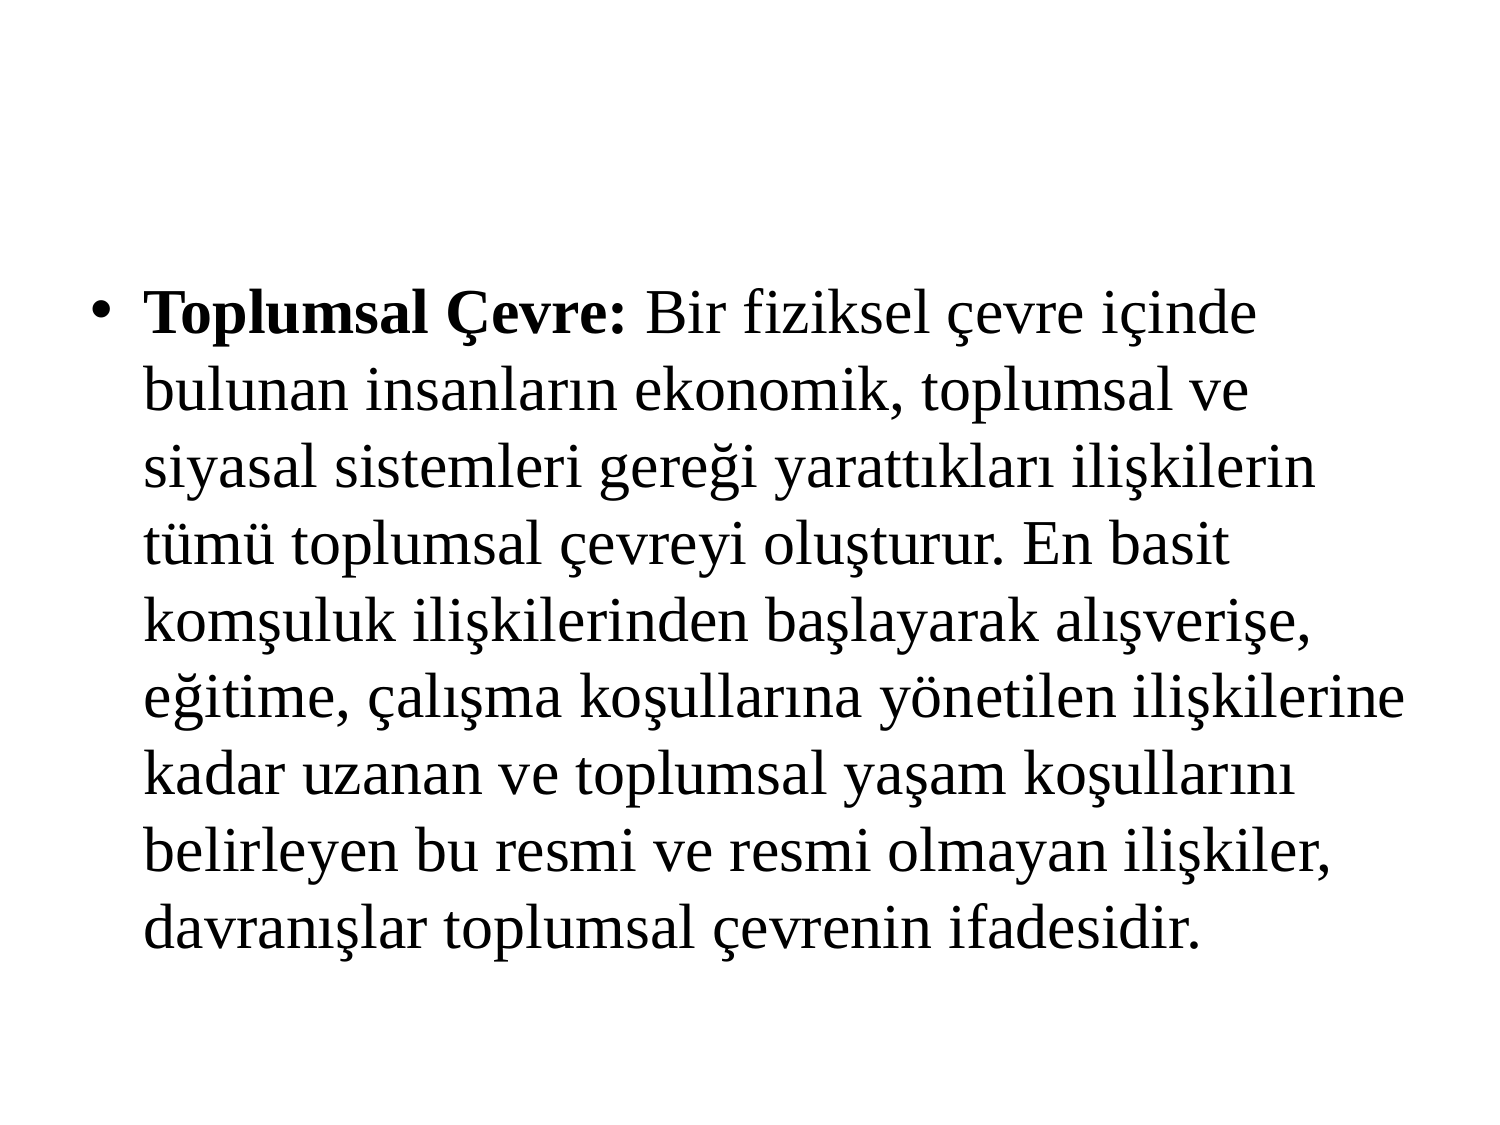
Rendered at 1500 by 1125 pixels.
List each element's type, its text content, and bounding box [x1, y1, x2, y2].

list Toplumsal Çevre: Bir fiziksel çevre içinde bulunan insanların ekonomik, toplumsal ve siyasal sistemleri gereği yarattıkları ilişkilerin tümü toplumsal çevreyi oluşturur. En basit komşuluk ilişkilerinden başlayarak alışverişe, eğitime, çalışma koşullarına yönetilen ilişkilerine kadar uzanan ve toplumsal yaşam koşullarını belirleyen bu resmi ve resmi olmayan ilişkiler, davranışlar toplumsal çevrenin ifadesidir. [75, 262, 1425, 1005]
